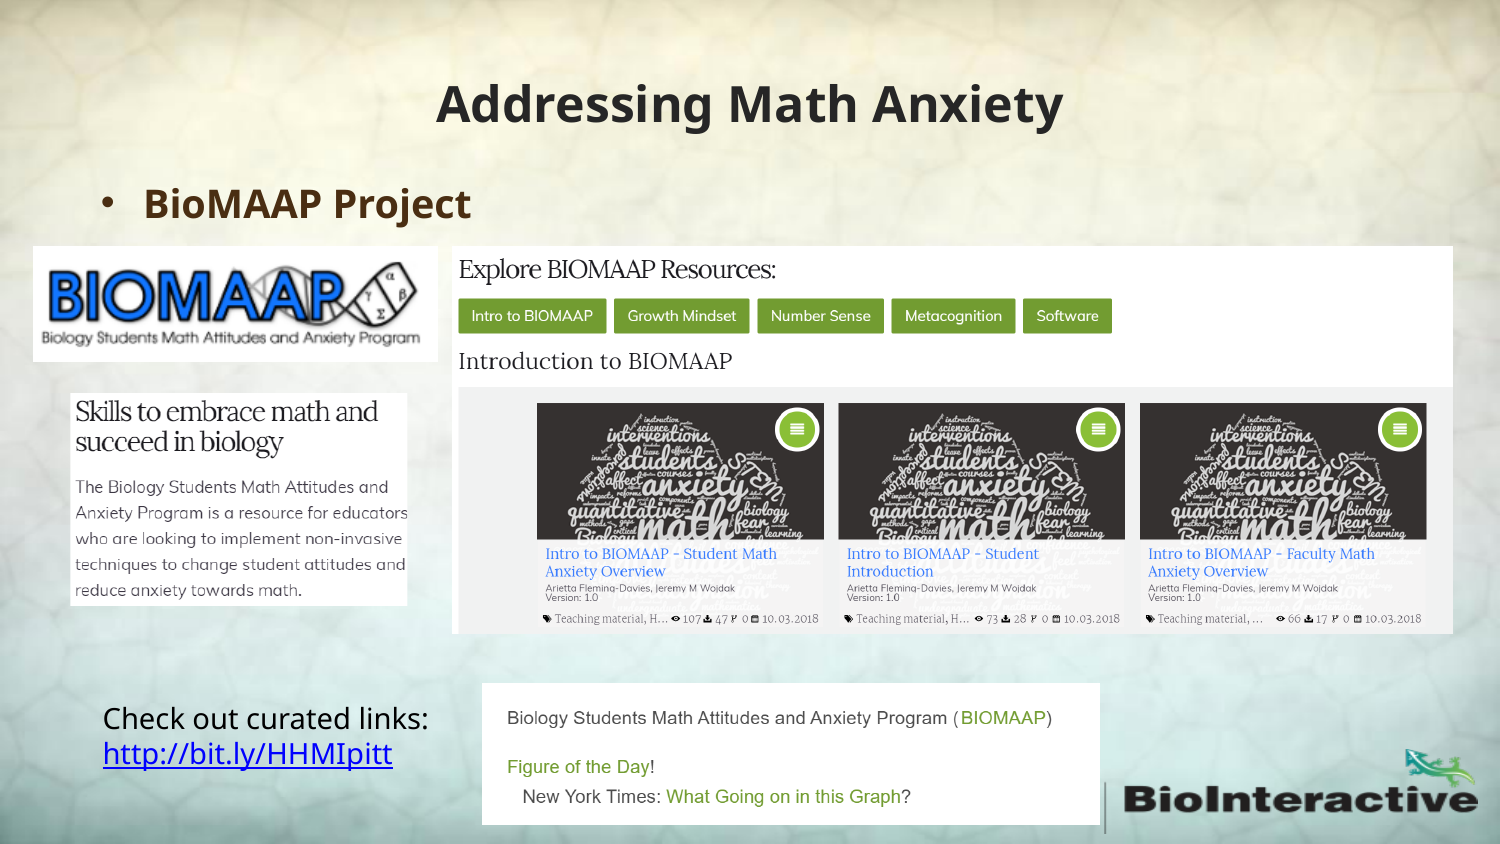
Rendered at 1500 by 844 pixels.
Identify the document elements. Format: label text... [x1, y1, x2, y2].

picture [0, 0, 1500, 844]
text_box Check out curated links: http://bit.ly/HHMIpitt [87, 685, 477, 772]
list BioMAAP Project [87, 171, 1475, 772]
title Addressing Math Anxiety [99, 65, 1400, 171]
